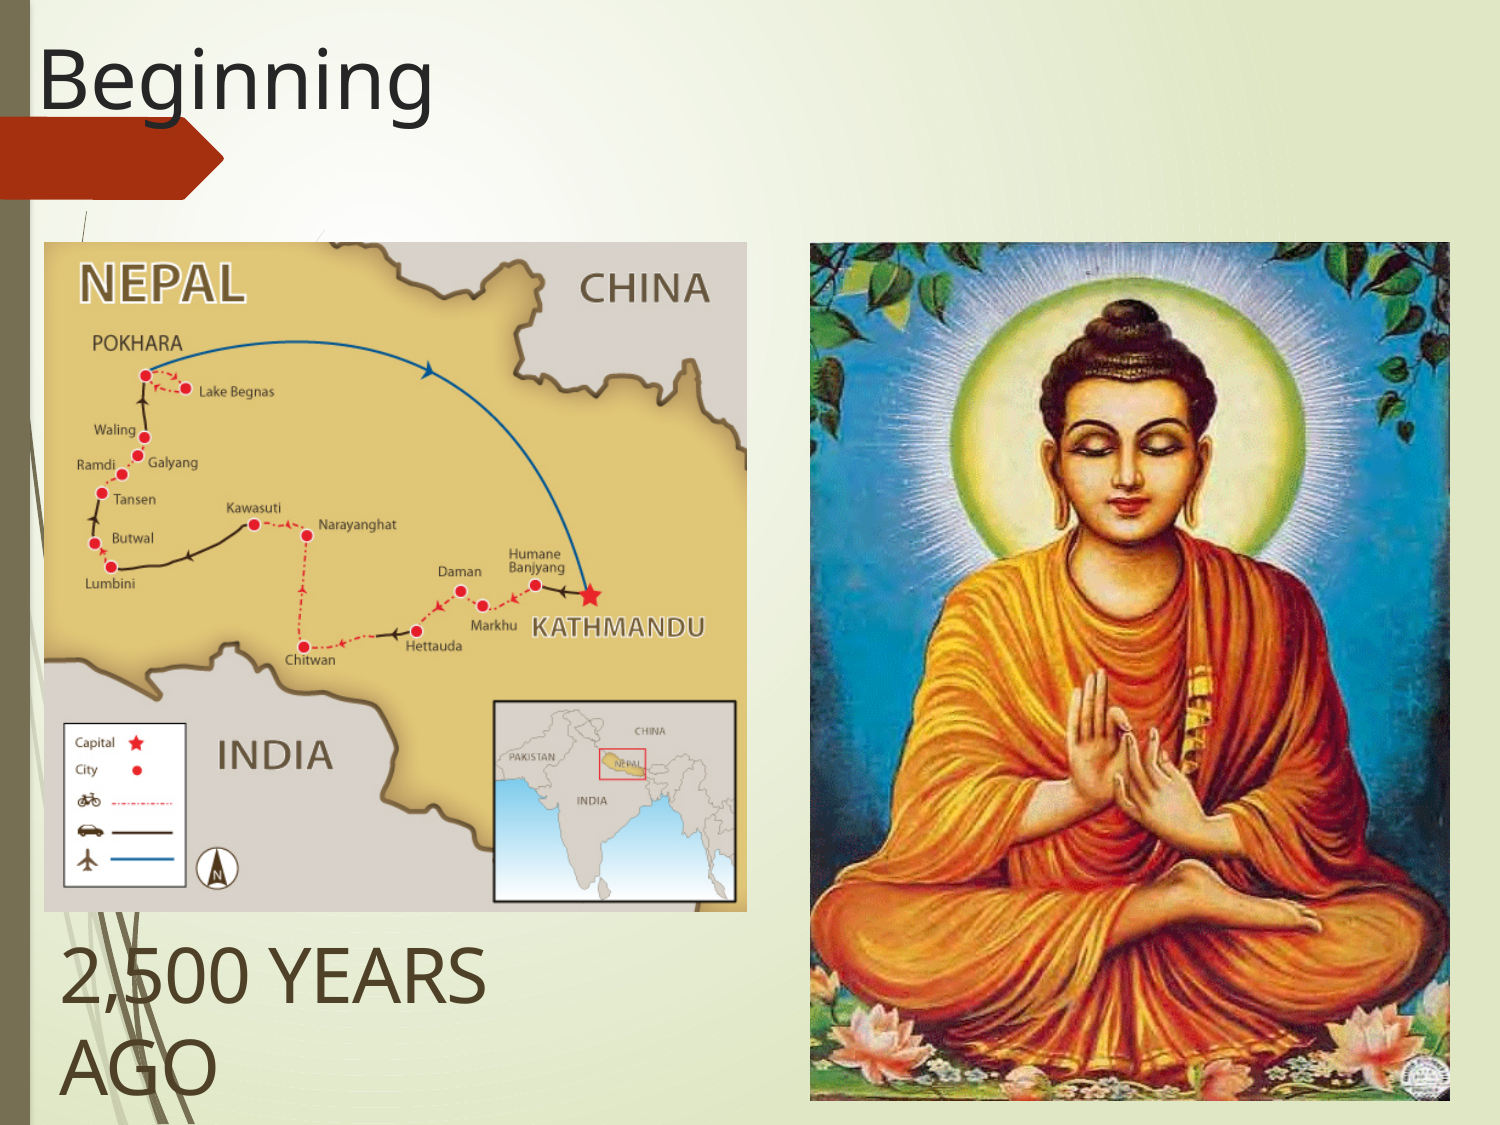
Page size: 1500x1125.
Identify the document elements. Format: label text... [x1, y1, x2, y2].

text_box 2,500 YEARS AGO [44, 918, 656, 1119]
title Beginning [21, 18, 632, 221]
picture [44, 242, 747, 913]
picture [809, 242, 1450, 1101]
